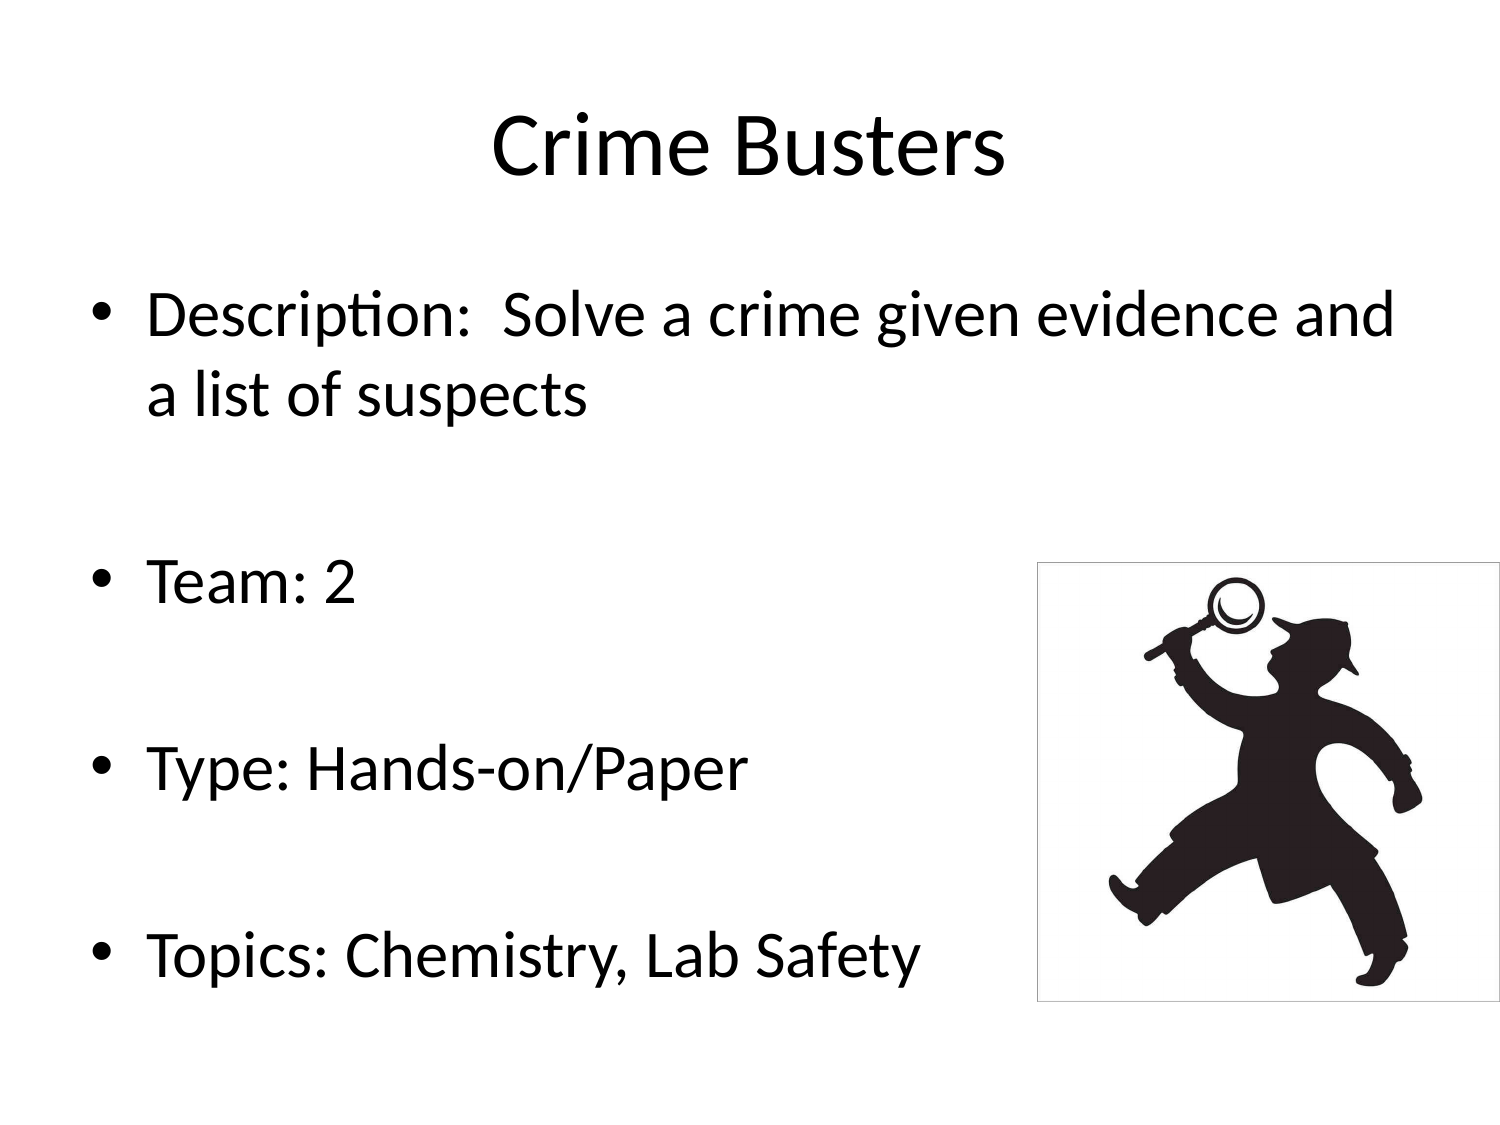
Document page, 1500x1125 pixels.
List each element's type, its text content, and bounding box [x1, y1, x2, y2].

title Crime Busters [75, 45, 1425, 233]
picture [1037, 562, 1500, 1002]
list Description: Solve a crime given evidence and a list of suspects Team: 2 Type: Hands-on/Paper Topics: Chemistry, Lab Safety [75, 262, 1425, 1005]
